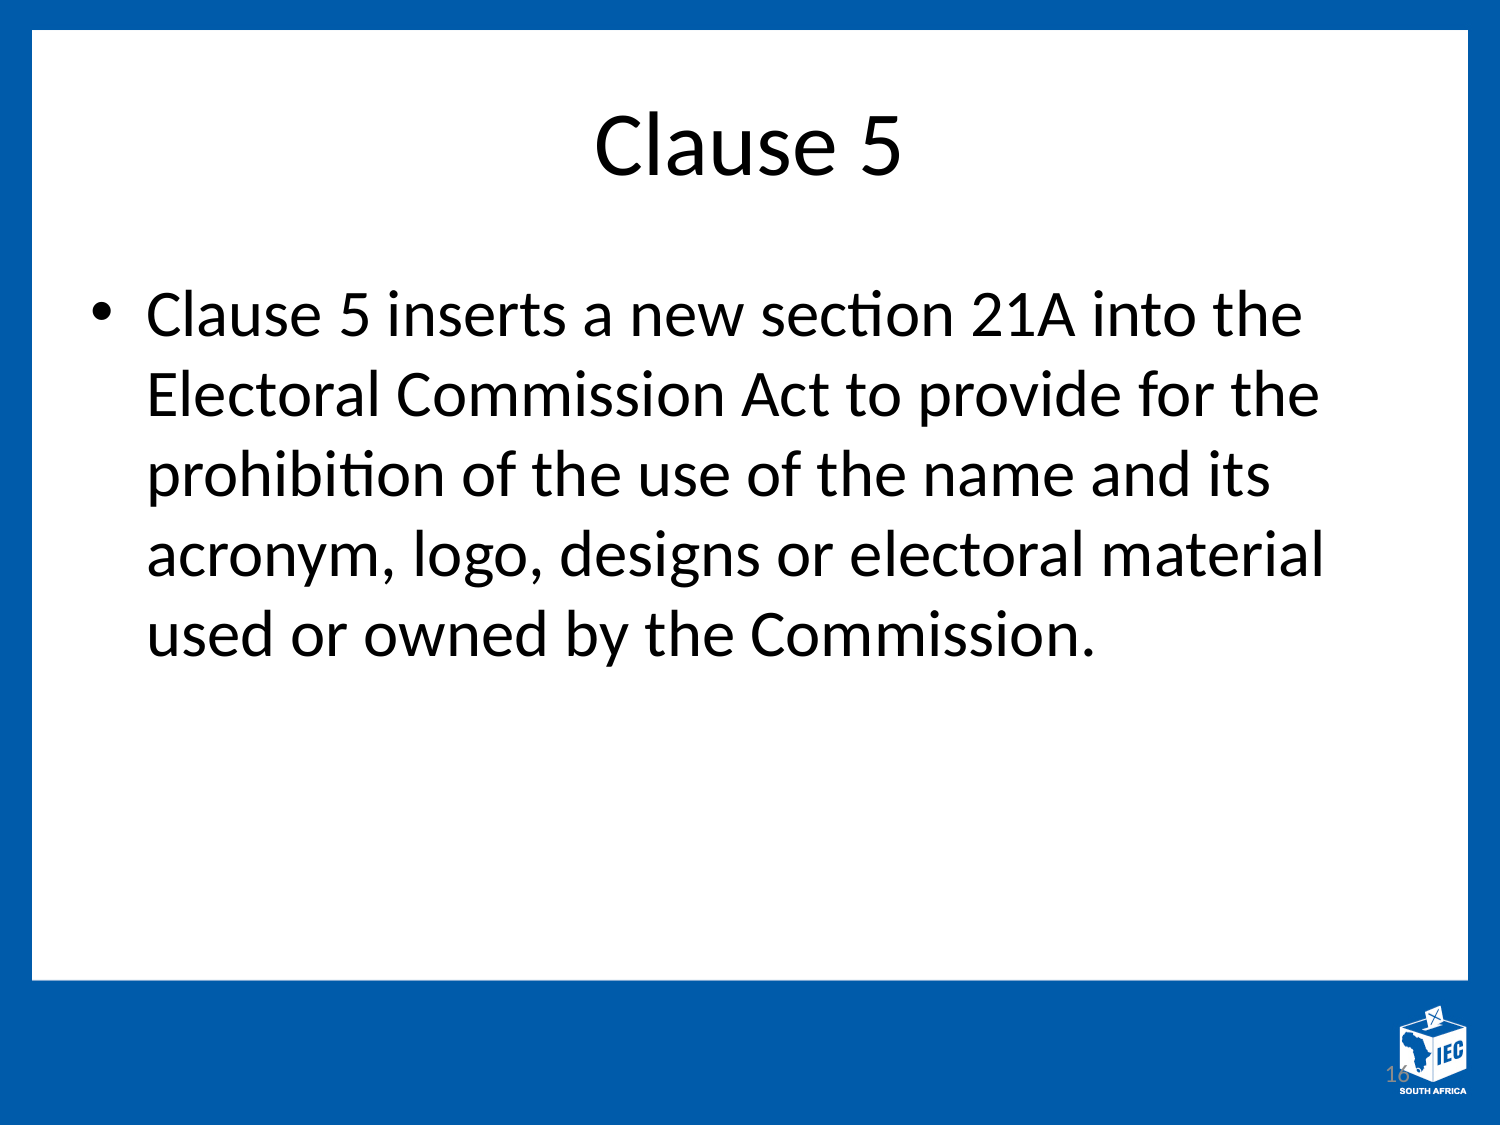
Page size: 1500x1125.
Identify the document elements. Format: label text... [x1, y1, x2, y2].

picture [0, 0, 1500, 1125]
list Clause 5 inserts a new section 21A into the Electoral Commission Act to provide for the prohibition of the use of the name and its acronym, logo, designs or electoral material used or owned by the Commission. [75, 262, 1425, 1005]
slide_number 16 [1074, 1042, 1425, 1103]
title Clause 5 [75, 45, 1425, 233]
